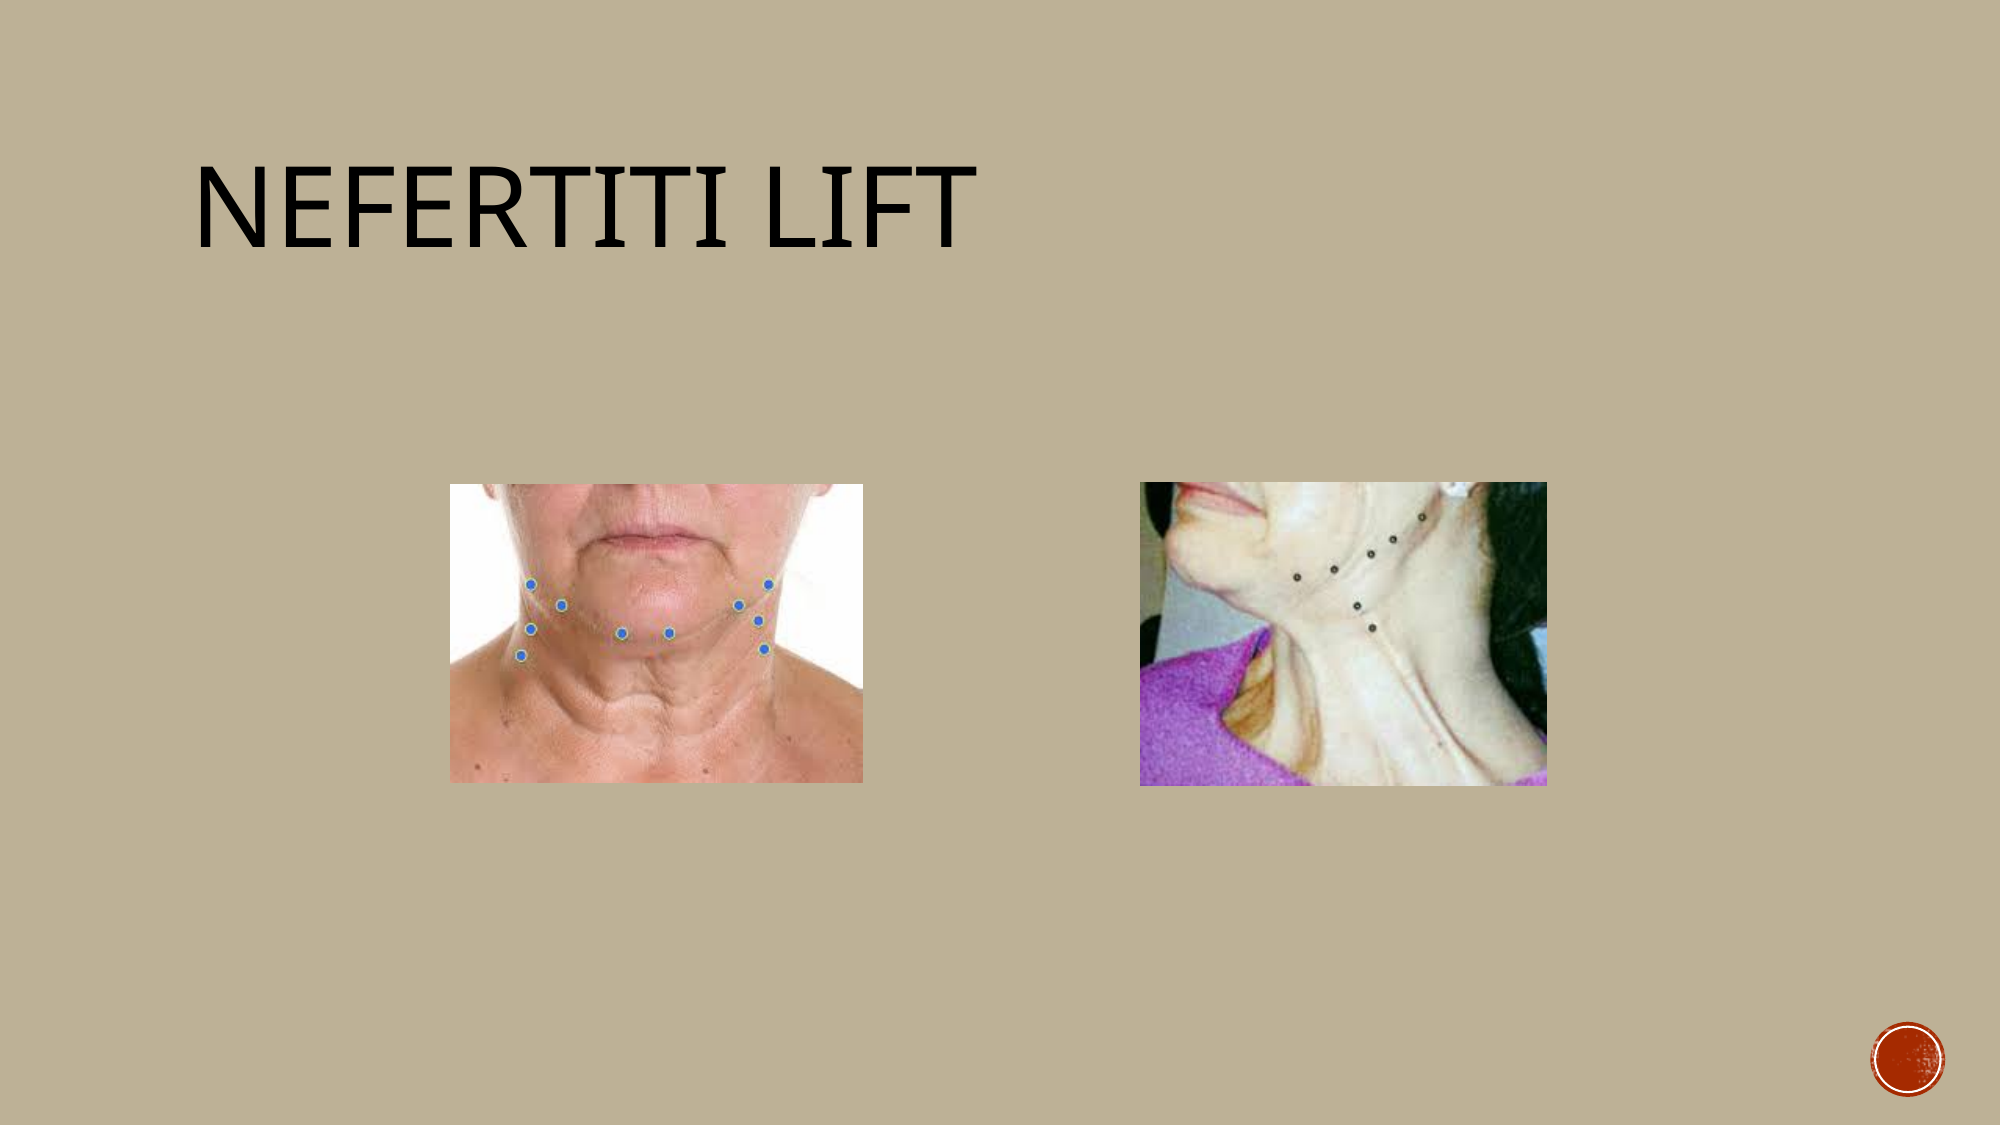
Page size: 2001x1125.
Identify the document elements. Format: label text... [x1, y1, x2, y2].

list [452, 486, 861, 781]
title Nefertiti lift [175, 79, 1826, 344]
picture [450, 484, 863, 783]
picture [1140, 482, 1547, 786]
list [1143, 484, 1546, 784]
